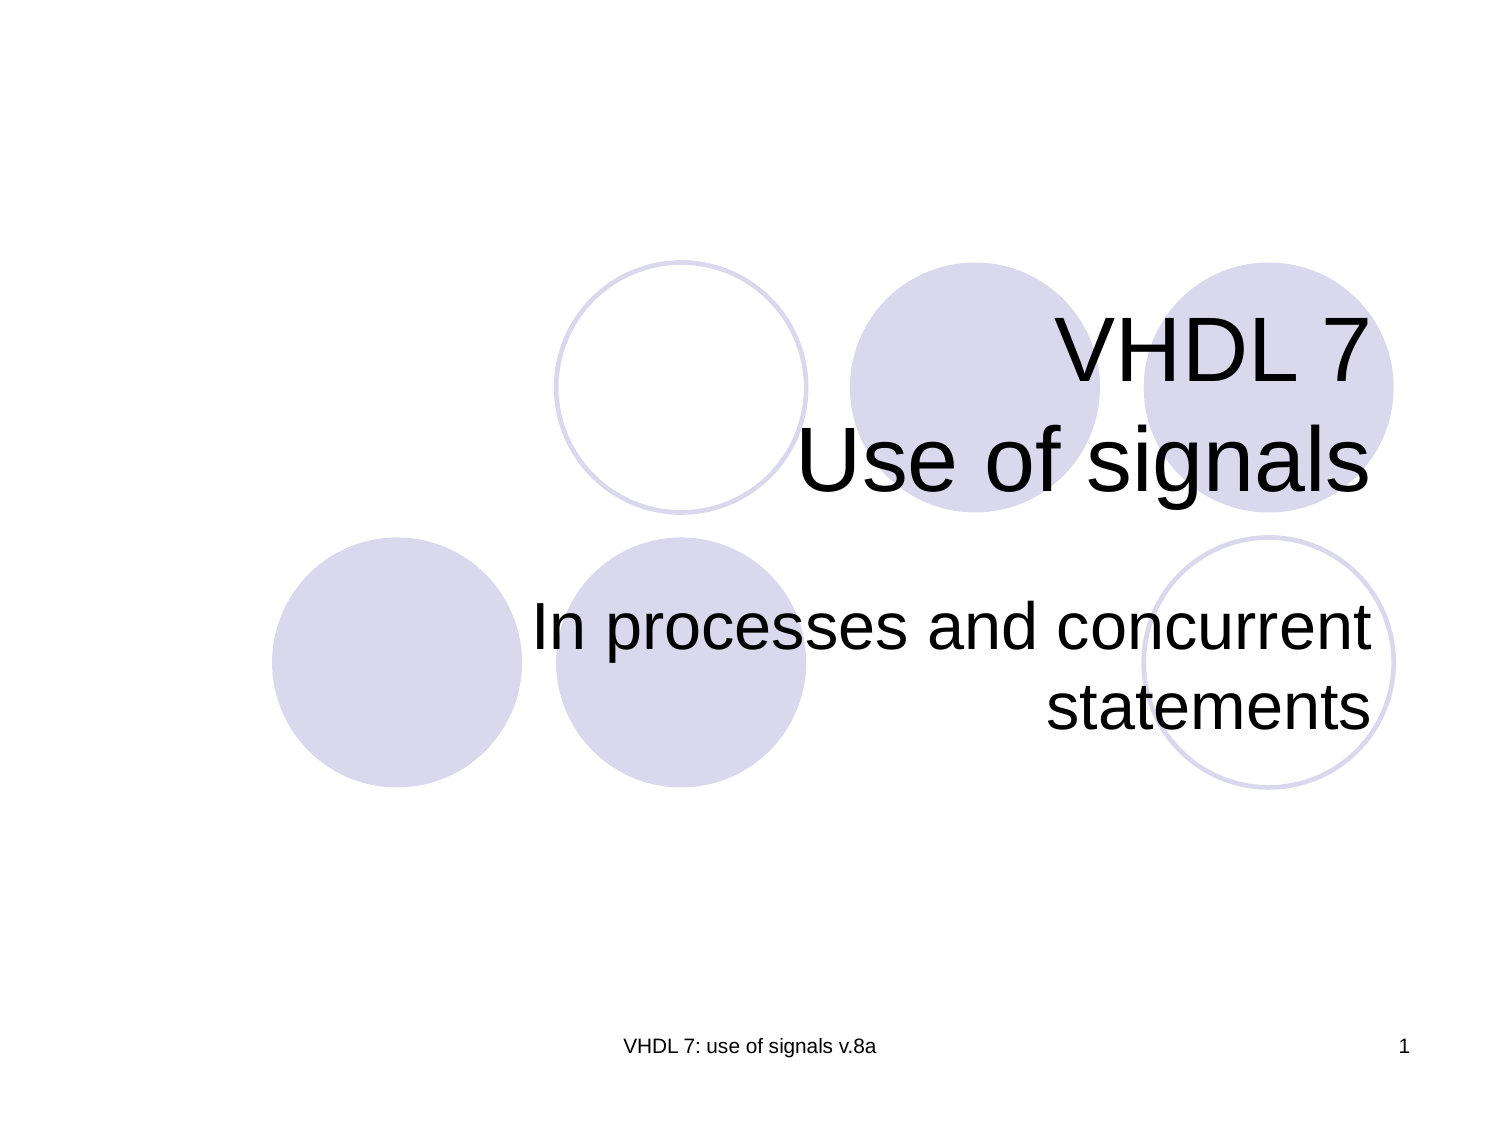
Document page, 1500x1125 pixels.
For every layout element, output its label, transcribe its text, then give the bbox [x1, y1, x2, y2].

slide_number 1 [1074, 1025, 1425, 1100]
title VHDL 7 Use of signals [112, 200, 1388, 518]
footer VHDL 7: use of signals v.8a [512, 1025, 988, 1100]
subtitle In processes and concurrent statements [337, 575, 1388, 863]
